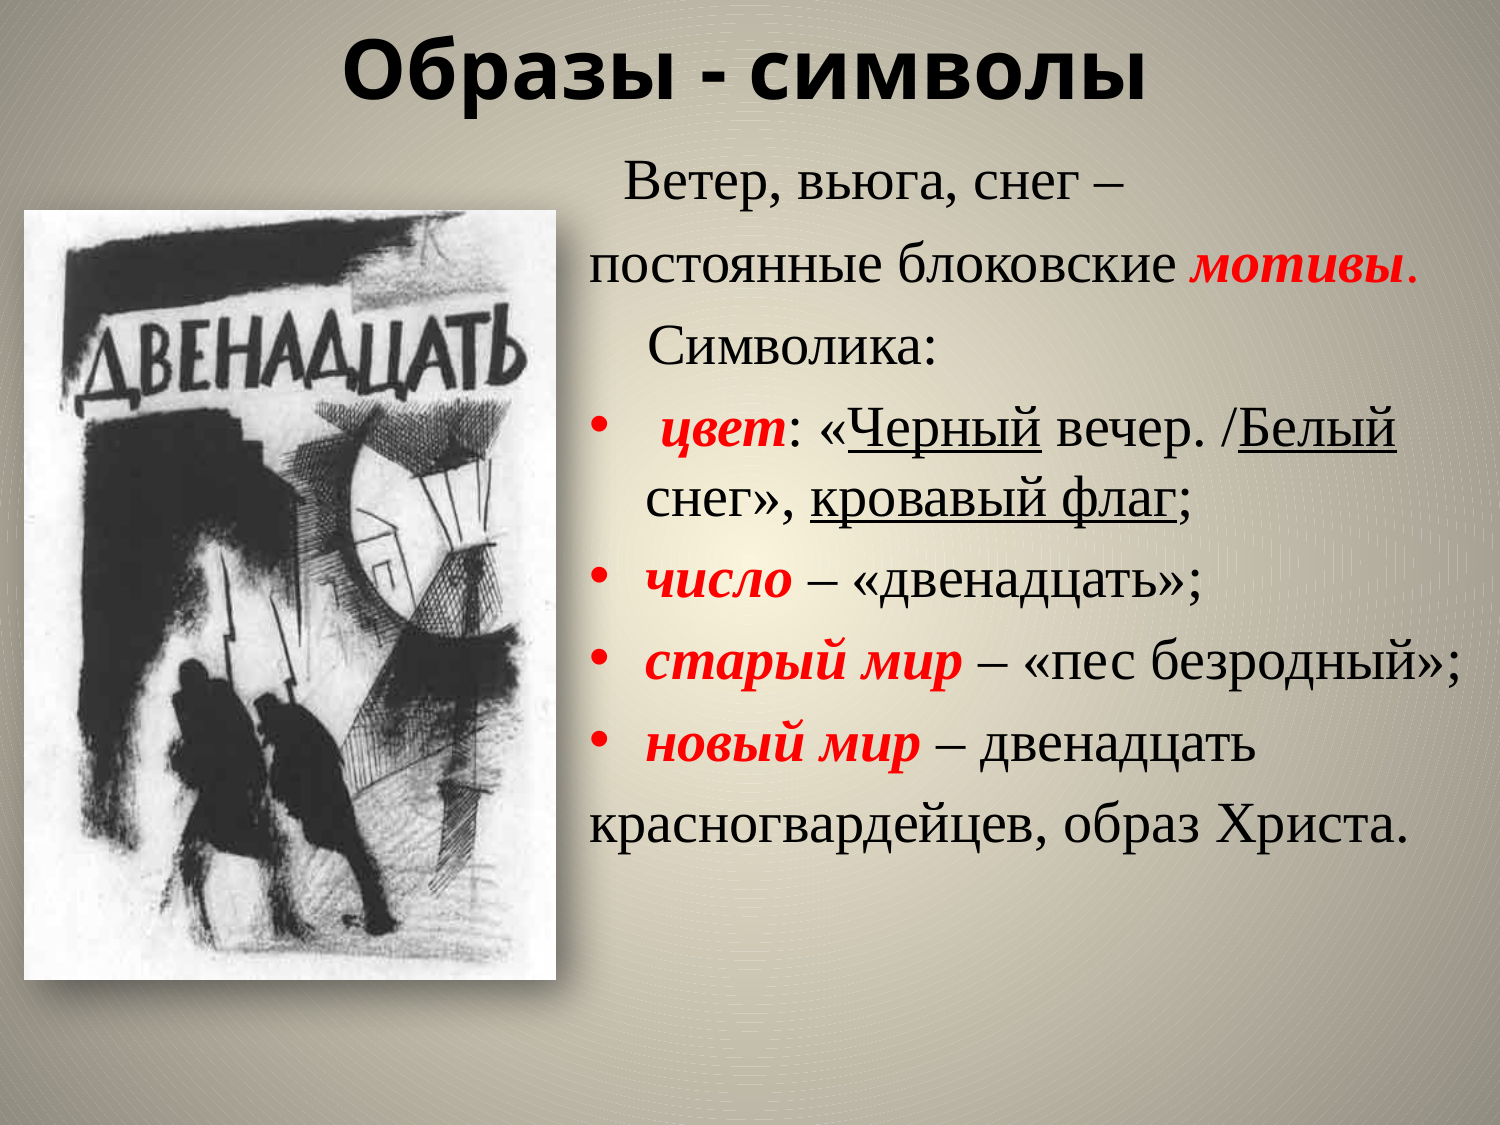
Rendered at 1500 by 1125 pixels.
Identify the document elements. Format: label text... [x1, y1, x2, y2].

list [23, 210, 556, 980]
list Ветер, вьюга, снег – постоянные блоковские мотивы. Символика: цвет: «Черный вечер. /Белый снег», кровавый флаг; число – «двенадцать»; старый мир – «пес безродный»; новый мир – двенадцать красногвардейцев, образ Христа. [573, 125, 1500, 965]
title Образы - символы [70, 0, 1421, 133]
